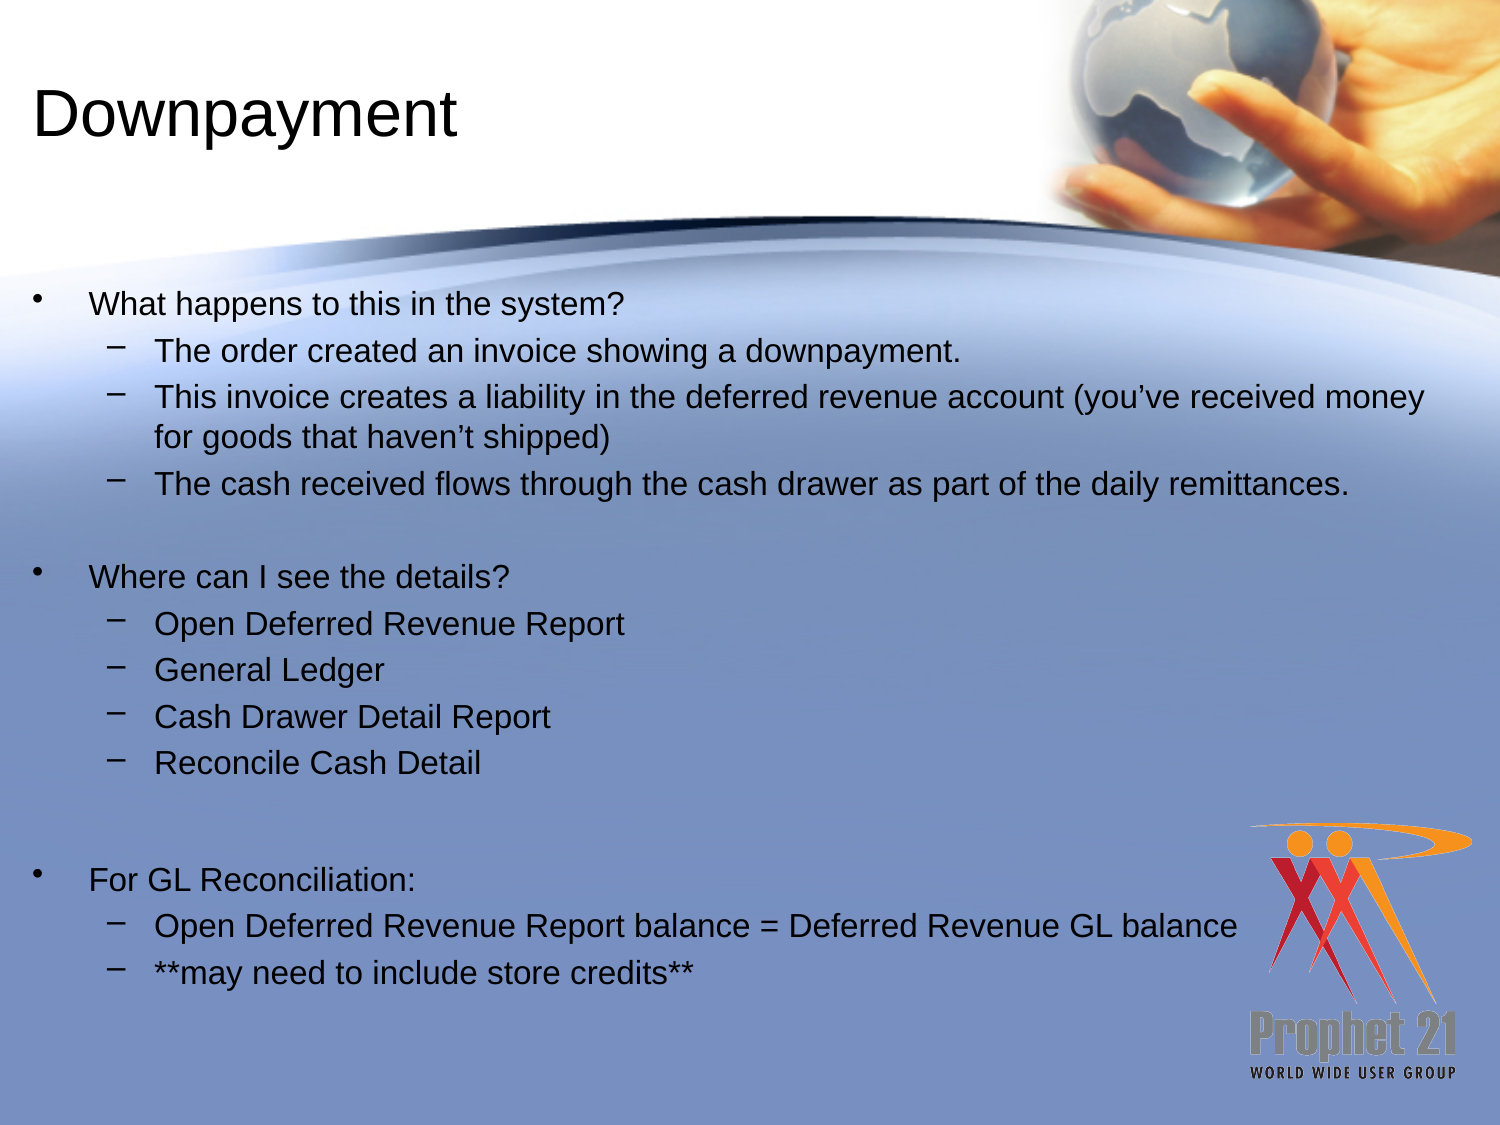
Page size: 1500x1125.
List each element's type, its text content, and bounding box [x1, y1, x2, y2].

picture [0, 0, 1500, 1125]
list What happens to this in the system? The order created an invoice showing a downpayment. This invoice creates a liability in the deferred revenue account (you’ve received money for goods that haven’t shipped) The cash received flows through the cash drawer as part of the daily remittances. Where can I see the details? Open Deferred Revenue Report General Ledger Cash Drawer Detail Report Reconcile Cash Detail For GL Reconciliation: Open Deferred Revenue Report balance = Deferred Revenue GL balance **may need to include store credits** [17, 275, 1488, 1050]
title Downpayment [17, 3, 1138, 216]
